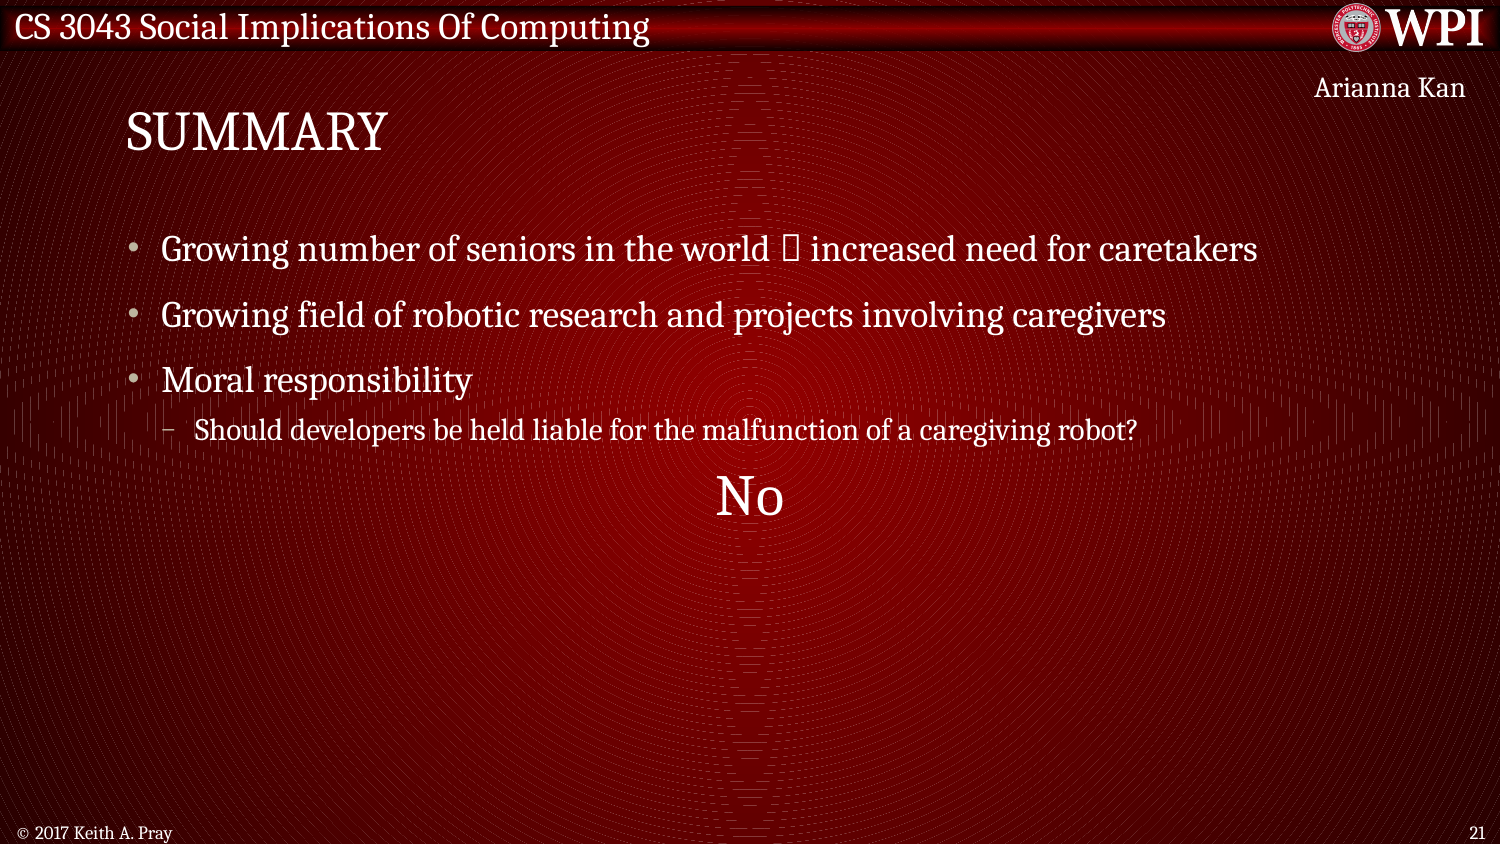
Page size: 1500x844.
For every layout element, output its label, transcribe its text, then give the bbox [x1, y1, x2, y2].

slide_number 21 [1397, 819, 1500, 844]
footer © 2017 Keith A. Pray [0, 819, 913, 844]
text_box Arianna Kan [1123, 61, 1481, 111]
list Growing number of seniors in the world  increased need for caretakers Growing field of robotic research and projects involving caregivers Moral responsibility Should developers be held liable for the malfunction of a caregiving robot? [112, 221, 1388, 772]
picture [1332, 3, 1483, 52]
title Summary [112, 59, 1388, 210]
text_box No [439, 457, 1061, 536]
